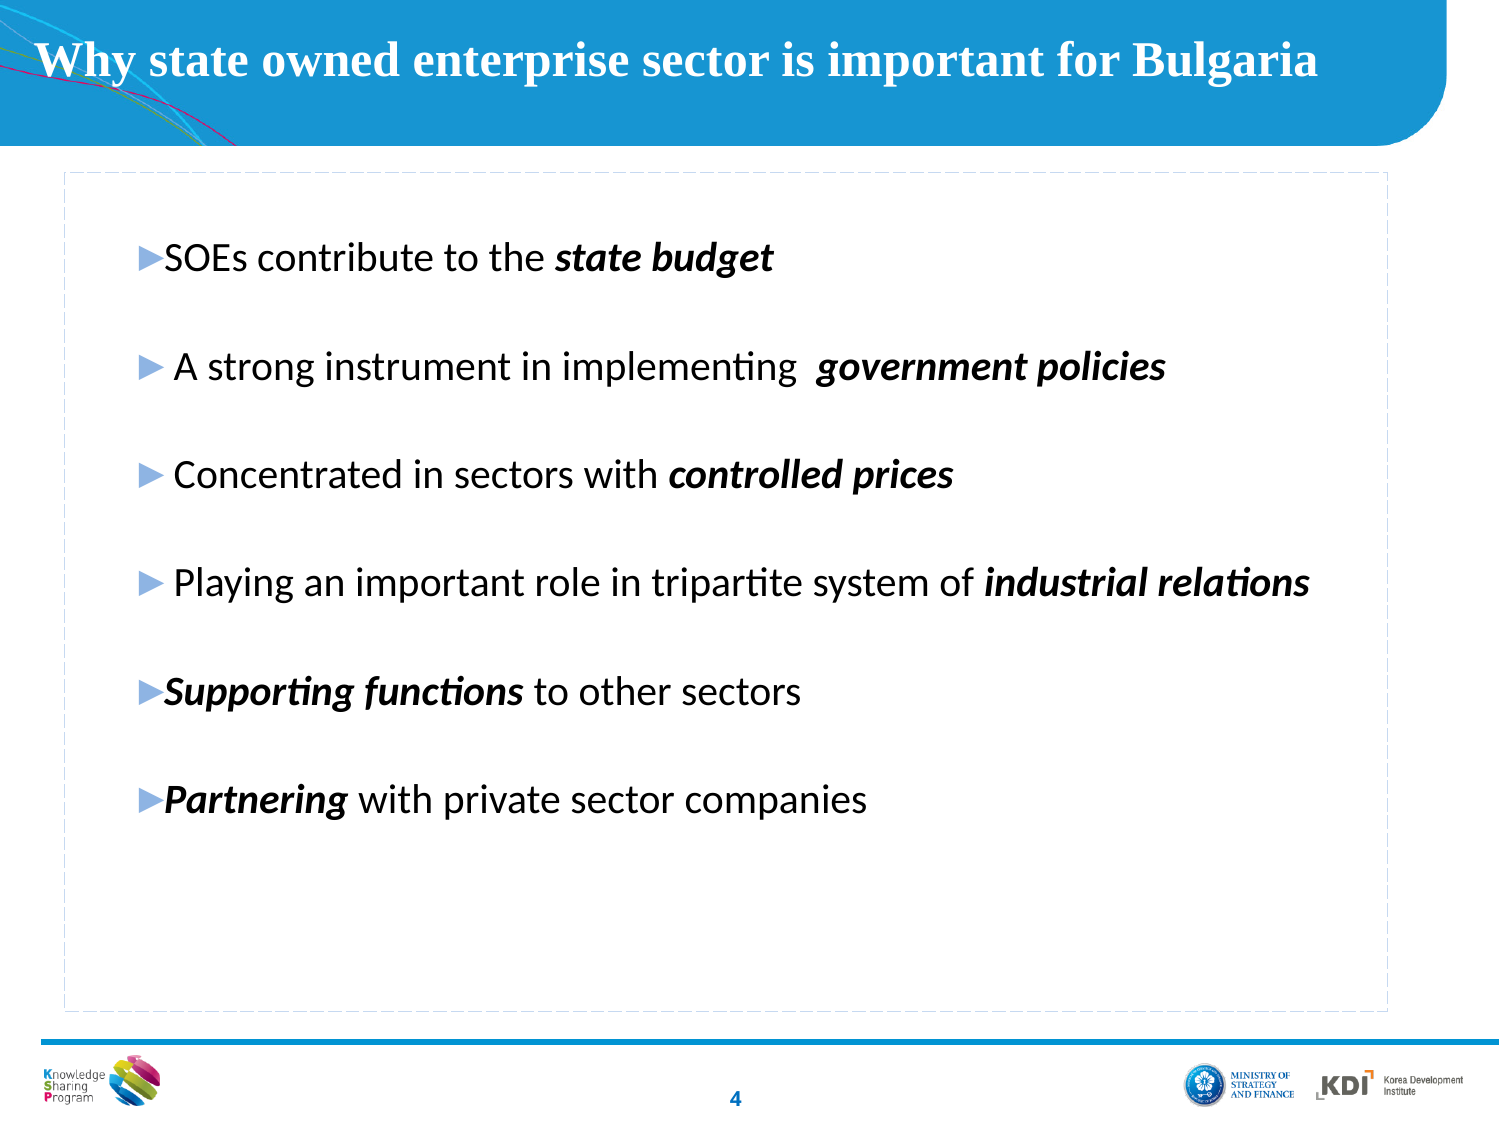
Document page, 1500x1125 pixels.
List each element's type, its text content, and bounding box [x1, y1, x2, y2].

title Why state owned enterprise sector is important for Bulgaria [18, 19, 1412, 112]
picture [44, 1055, 160, 1106]
list SOEs contribute to the state budget A strong instrument in implementing government policies Concentrated in sectors with controlled prices Playing an important role in tripartite system of industrial relations Supporting functions to other sectors Partnering with private sector companies [64, 172, 1388, 1012]
picture [1183, 1063, 1294, 1107]
slide_number 4 [560, 1069, 911, 1125]
picture [1316, 1070, 1463, 1100]
picture [0, 0, 1447, 146]
